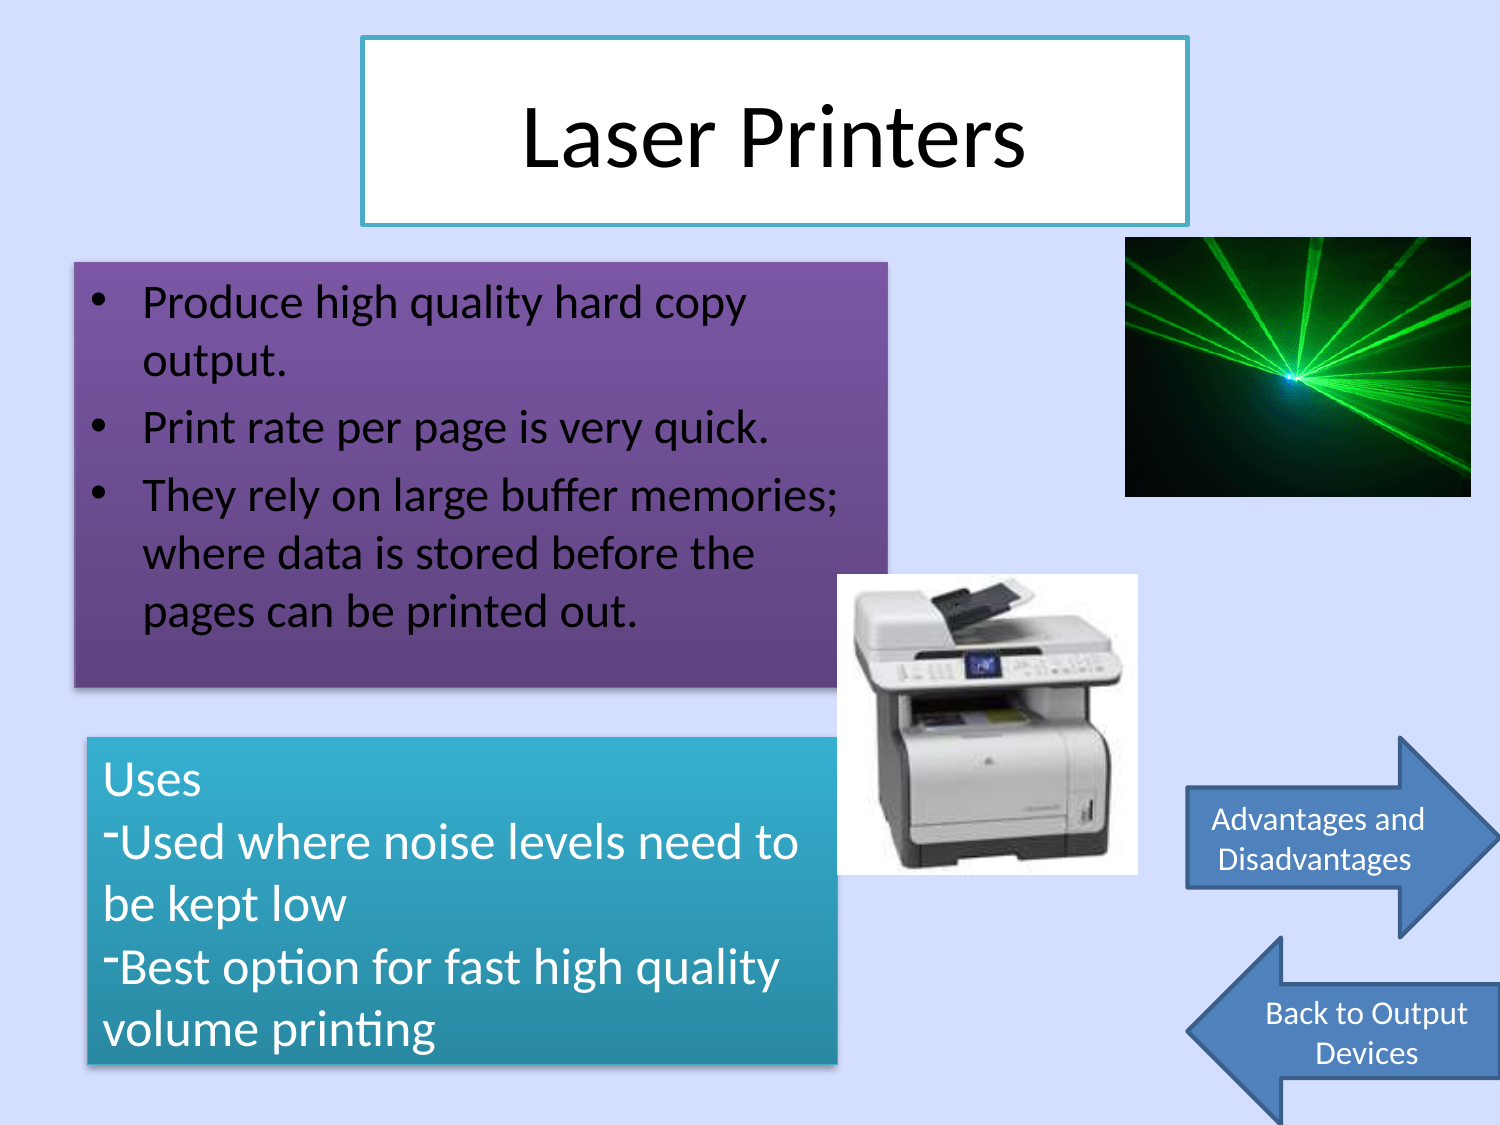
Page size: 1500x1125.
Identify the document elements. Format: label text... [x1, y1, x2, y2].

text_box Uses Used where noise levels need to be kept low Best option for fast high quality volume printing [87, 737, 838, 1065]
picture [1124, 237, 1471, 498]
title Laser Printers [360, 35, 1190, 227]
picture [837, 574, 1138, 876]
list Produce high quality hard copy output. Print rate per page is very quick. They rely on large buffer memories; where data is stored before the pages can be printed out. [74, 262, 888, 688]
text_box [1187, 737, 1500, 1125]
